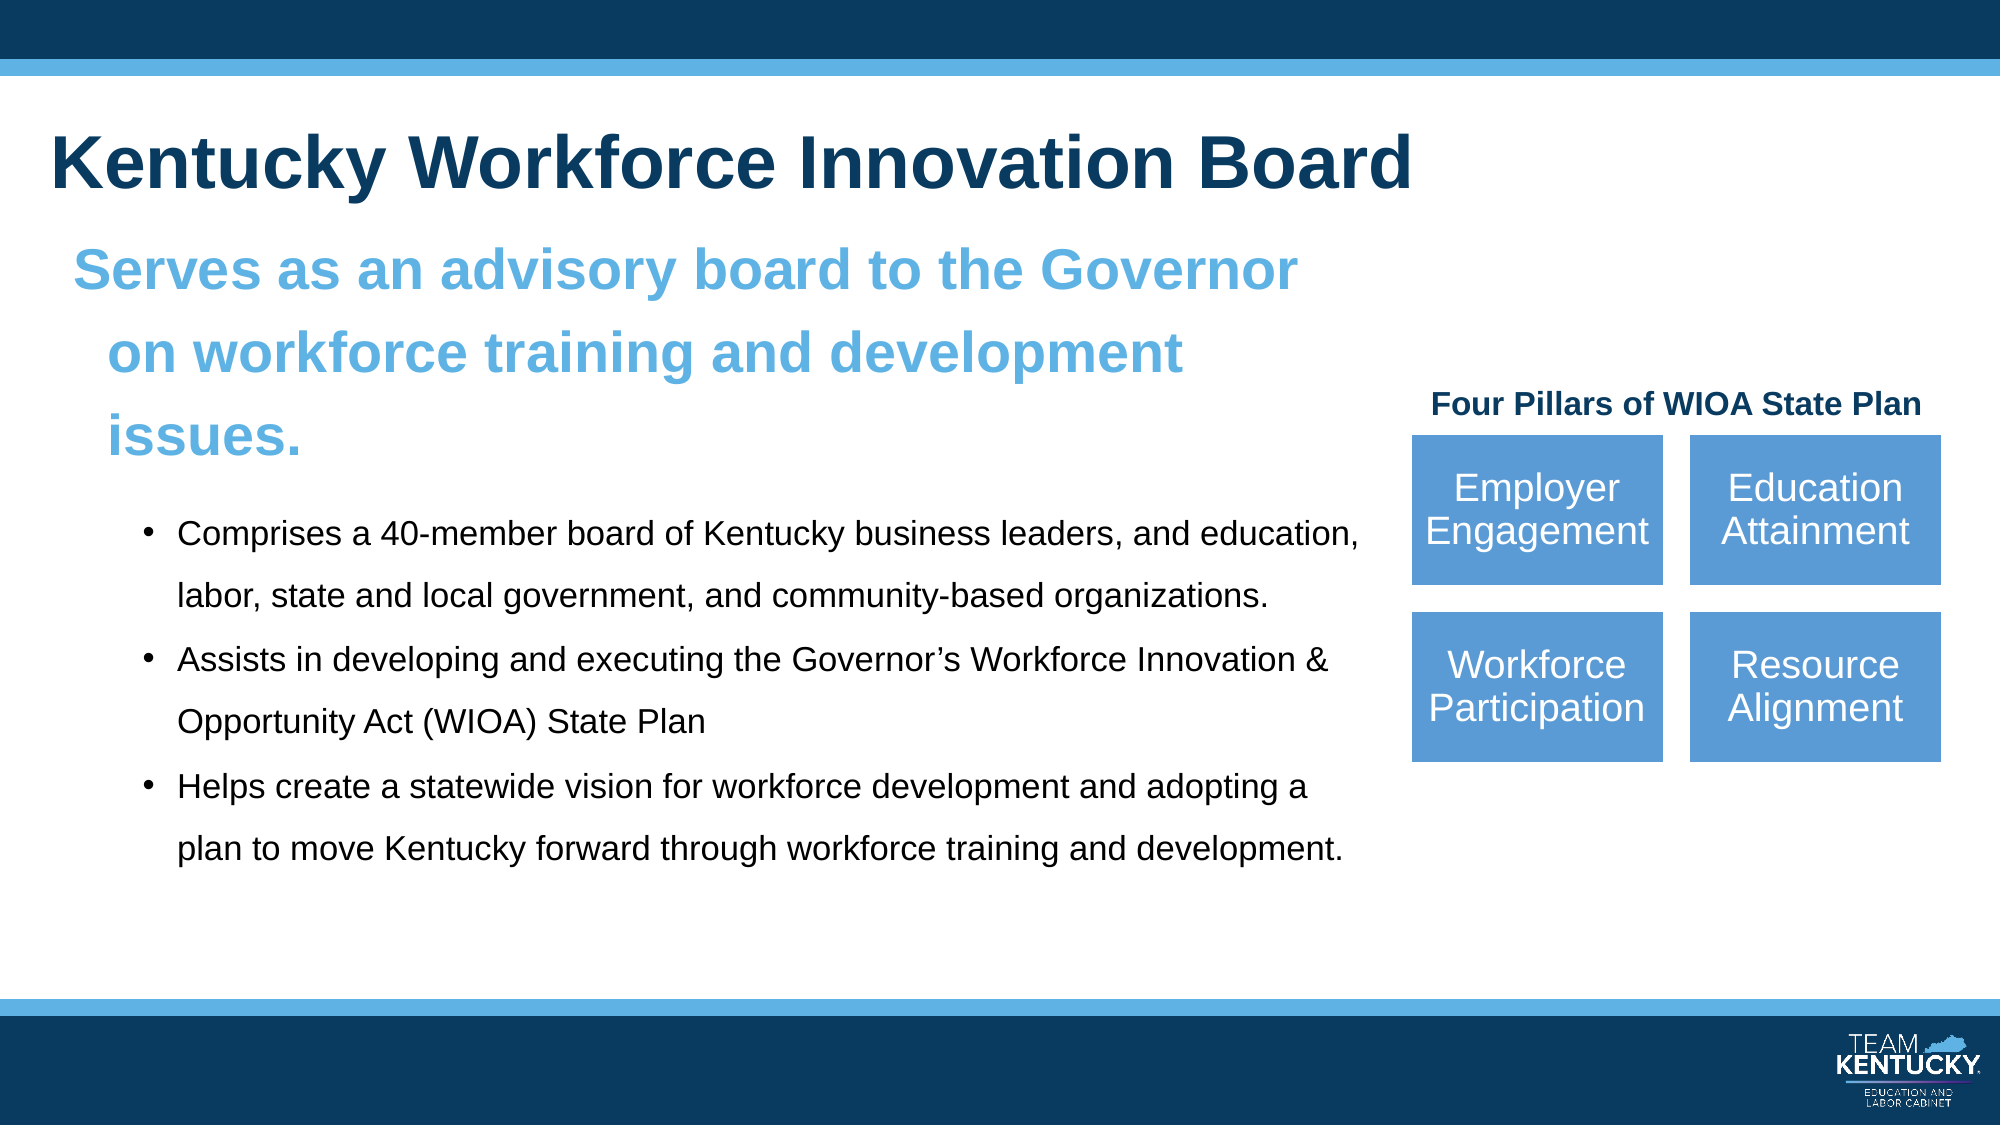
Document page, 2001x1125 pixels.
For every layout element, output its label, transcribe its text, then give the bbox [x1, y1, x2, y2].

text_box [1410, 348, 1943, 850]
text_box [0, 1000, 2000, 1125]
list Serves as an advisory board to the Governor on workforce training and development issues. Comprises a 40-member board of Kentucky business leaders, and education, labor, state and local government, and community-based organizations. Assists in developing and executing the Governor’s Workforce Innovation & Opportunity Act (WIOA) State Plan Helps create a statewide vision for workforce development and adopting a plan to move Kentucky forward through workforce training and development. [58, 211, 1388, 969]
text_box Kentucky Workforce Innovation Board [35, 105, 1964, 211]
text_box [0, 0, 2000, 76]
